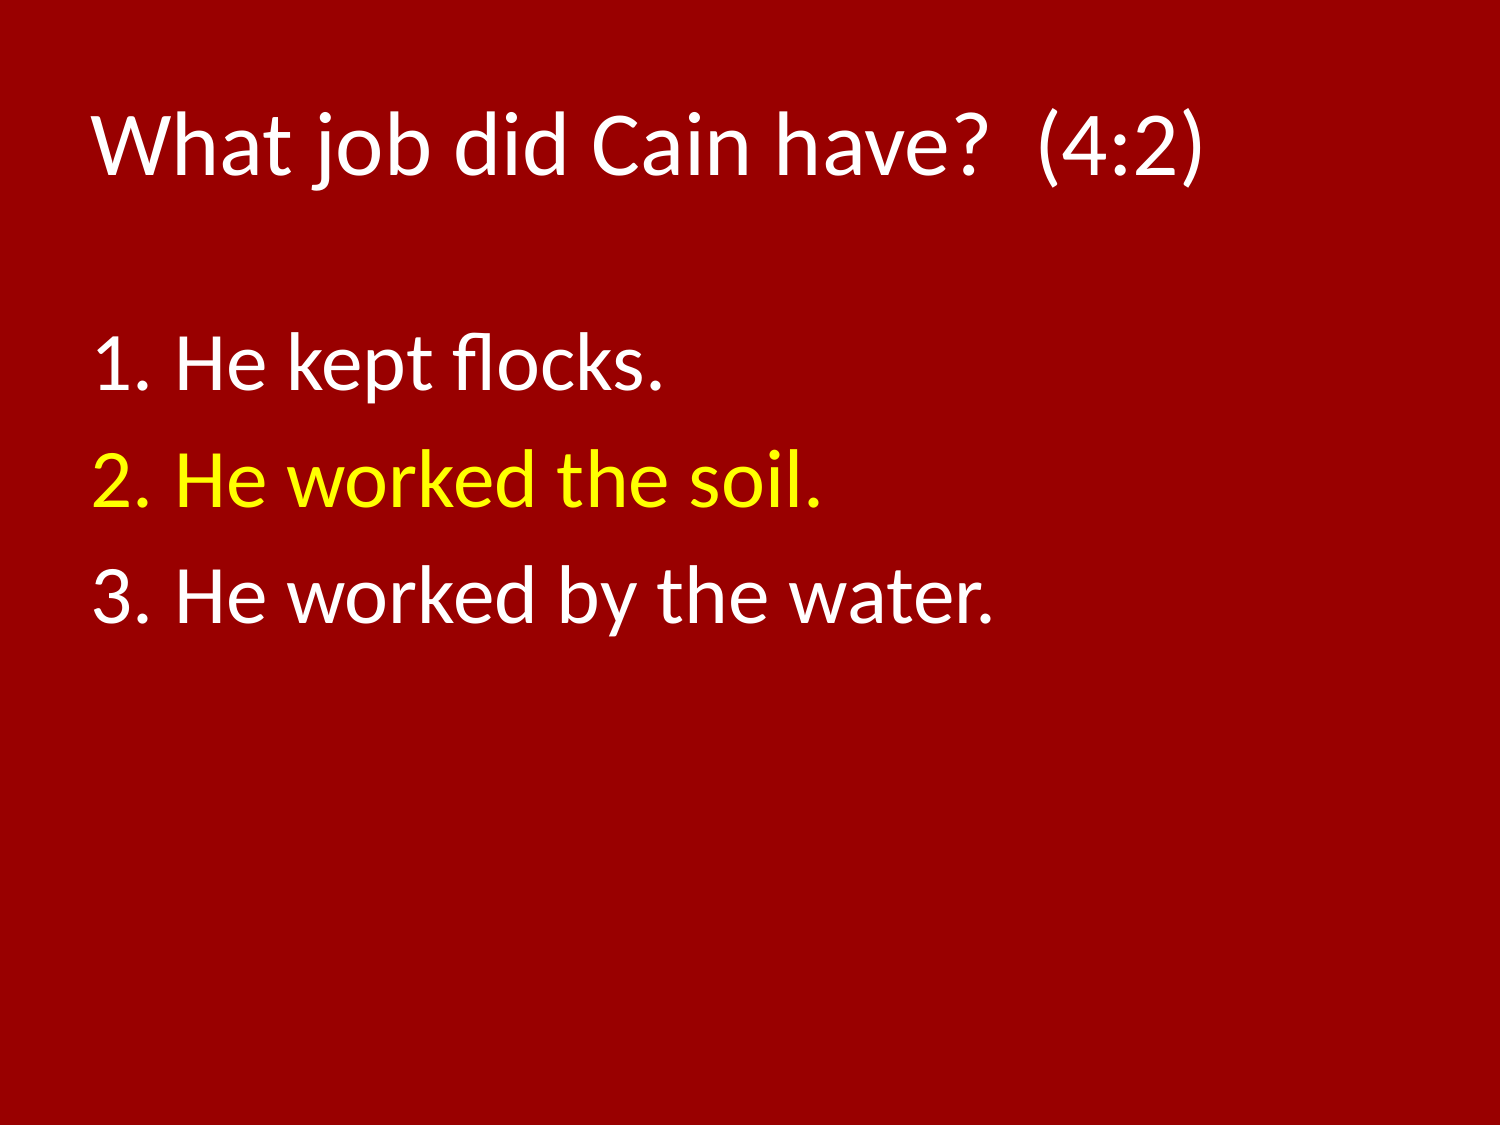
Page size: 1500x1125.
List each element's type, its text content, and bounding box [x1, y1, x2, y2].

list He kept flocks. He worked the soil. He worked by the water. [75, 299, 1425, 1005]
title What job did Cain have? (4:2) [75, 45, 1425, 233]
